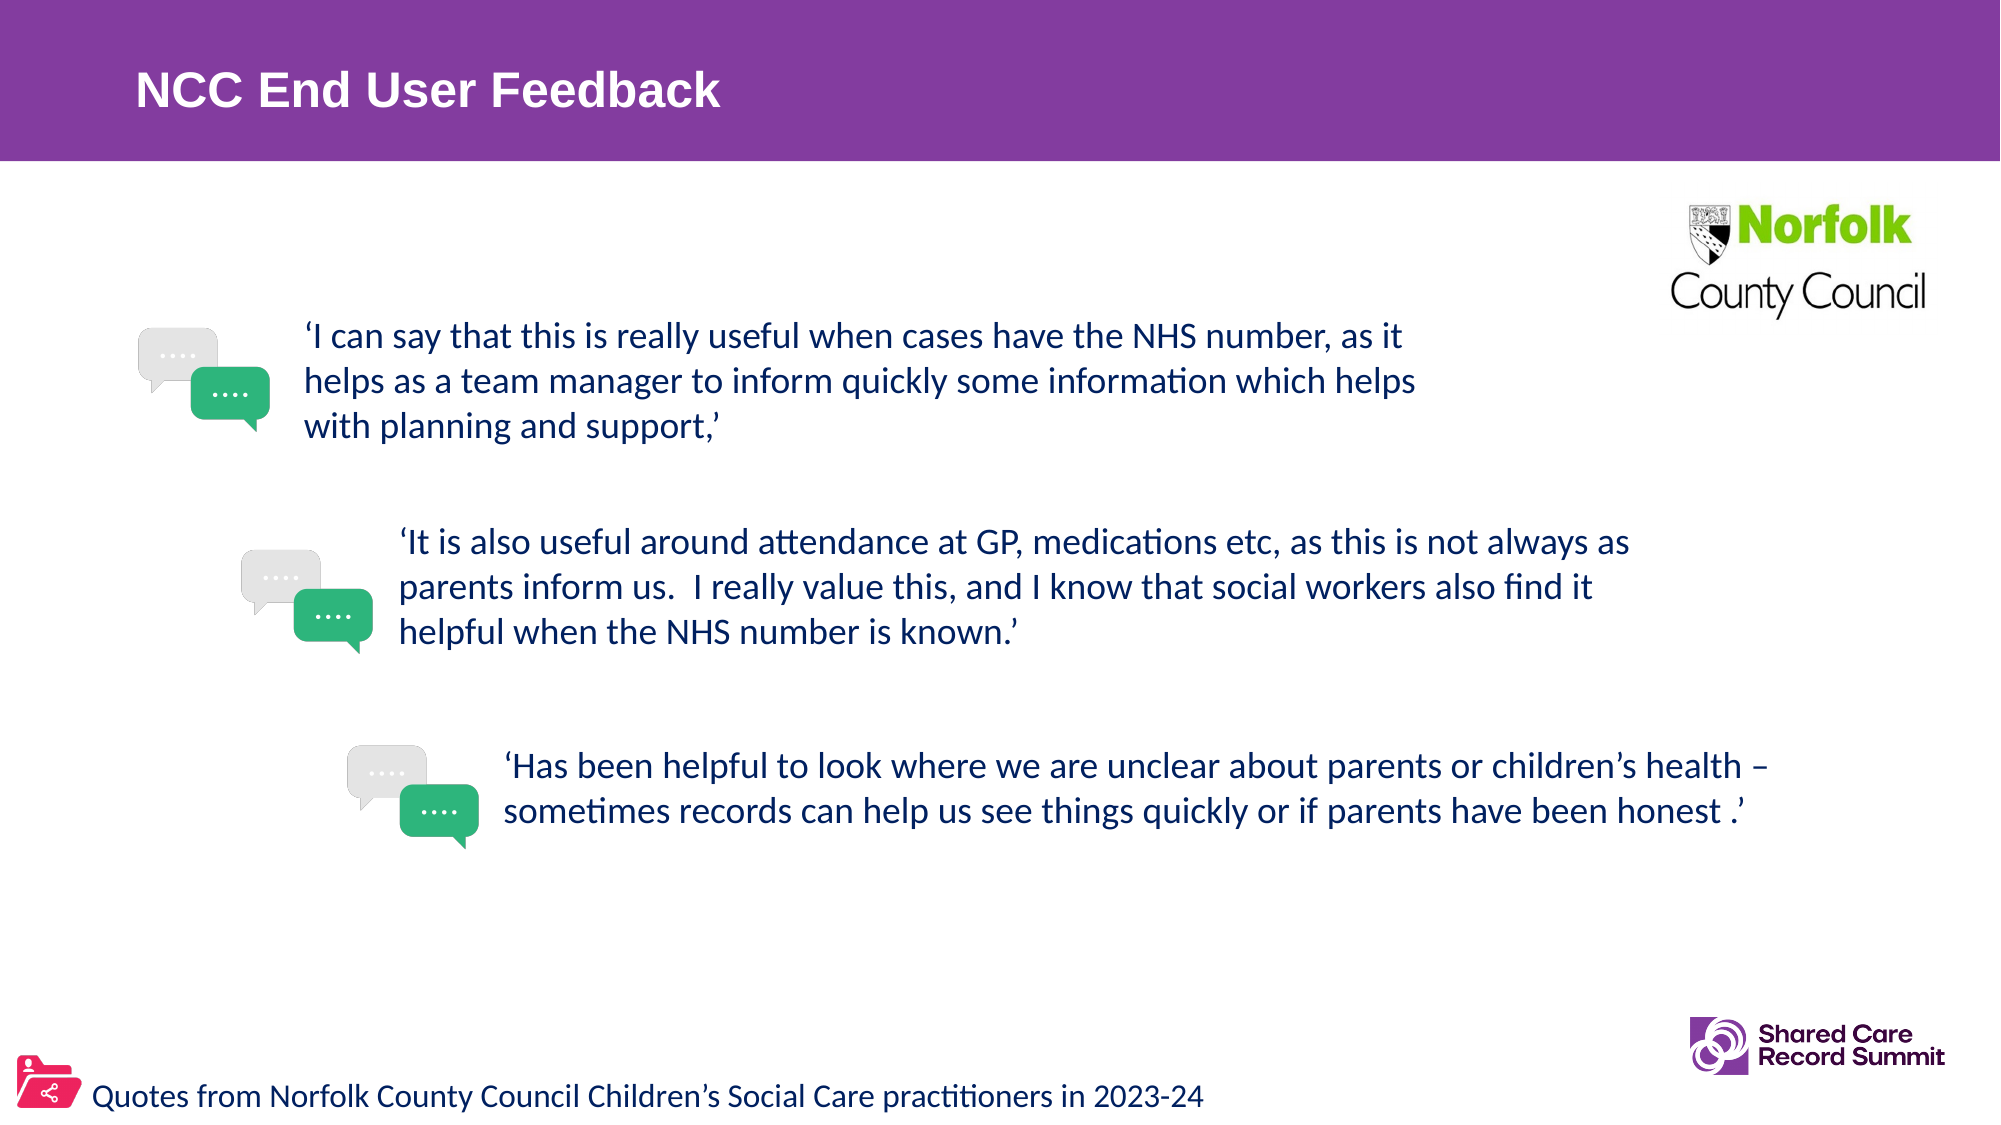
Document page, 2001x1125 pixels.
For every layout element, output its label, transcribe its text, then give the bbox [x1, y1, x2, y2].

text_box ‘I can say that this is really useful when cases have the NHS number, as it helps as a team manager to inform quickly some information which helps with planning and support,’ [309, 304, 1446, 454]
picture [202, 497, 518, 902]
text_box [0, 0, 2000, 162]
text_box ‘It is also useful around attendance at GP, medications etc, as this is not always as parents inform us. I really value this, and I know that social workers also find it helpful when the NHS number is known.’ [412, 509, 1701, 659]
text_box Quotes from Norfolk County Council Children’s Social Care practitioners in 2023-24 [98, 1066, 1266, 1122]
picture [0, 1032, 98, 1125]
picture [1659, 182, 1938, 335]
picture [99, 275, 309, 485]
text_box NCC End User Feedback [120, 50, 1815, 125]
picture [1690, 1017, 1945, 1075]
text_box ‘Has been helpful to look where we are unclear about parents or children’s health – sometimes records can help us see things quickly or if parents have been honest .’ [518, 733, 1899, 839]
